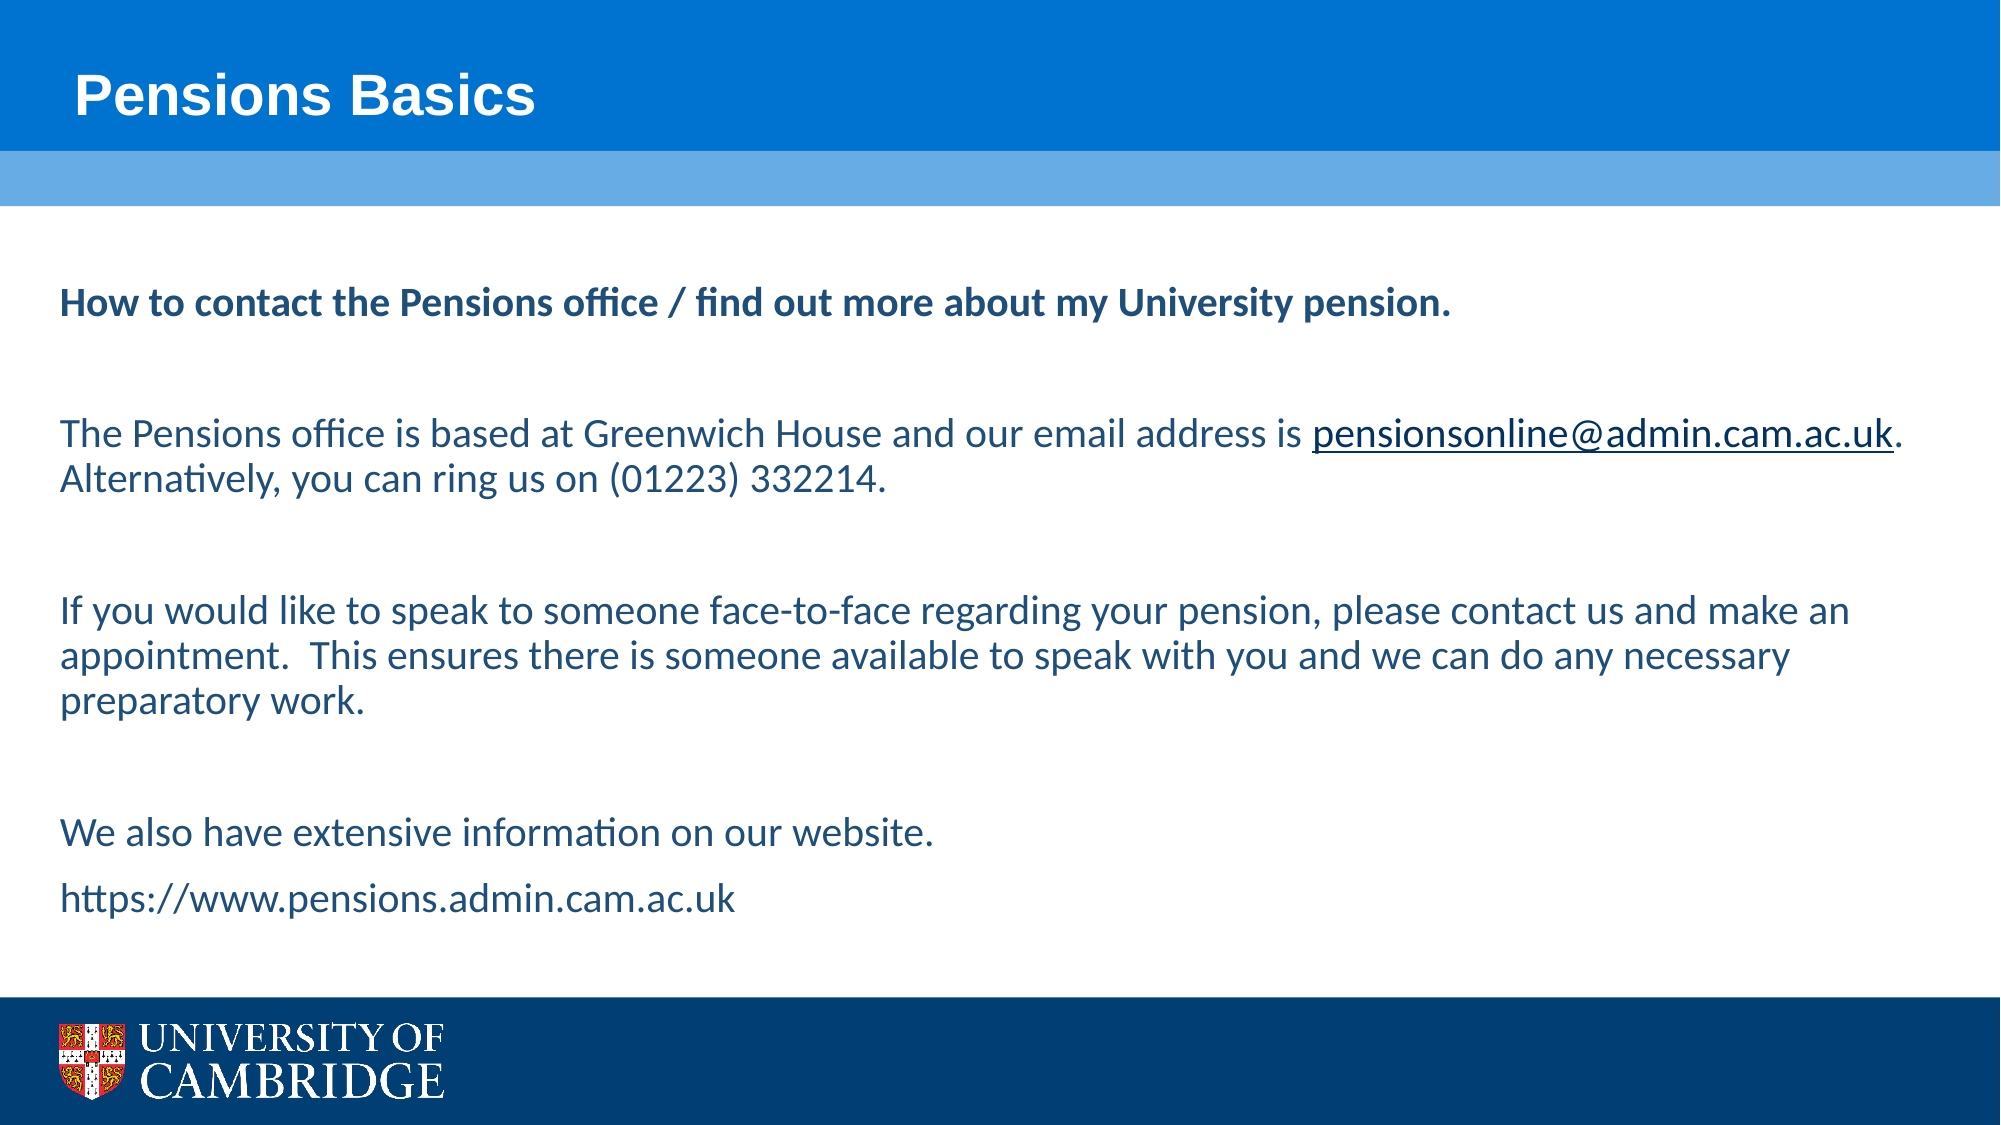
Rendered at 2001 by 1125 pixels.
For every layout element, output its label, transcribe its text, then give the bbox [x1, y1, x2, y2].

picture [59, 1022, 444, 1100]
list Pensions Basics [59, 58, 1916, 152]
list How to contact the Pensions office / find out more about my University pension. The Pensions office is based at Greenwich House and our email address is pensionsonline@admin.cam.ac.uk. Alternatively, you can ring us on (01223) 332214. If you would like to speak to someone face-to-face regarding your pension, please contact us and make an appointment. This ensures there is someone available to speak with you and we can do any necessary preparatory work. We also have extensive information on our website. https://www.pensions.admin.cam.ac.uk [59, 280, 1916, 948]
